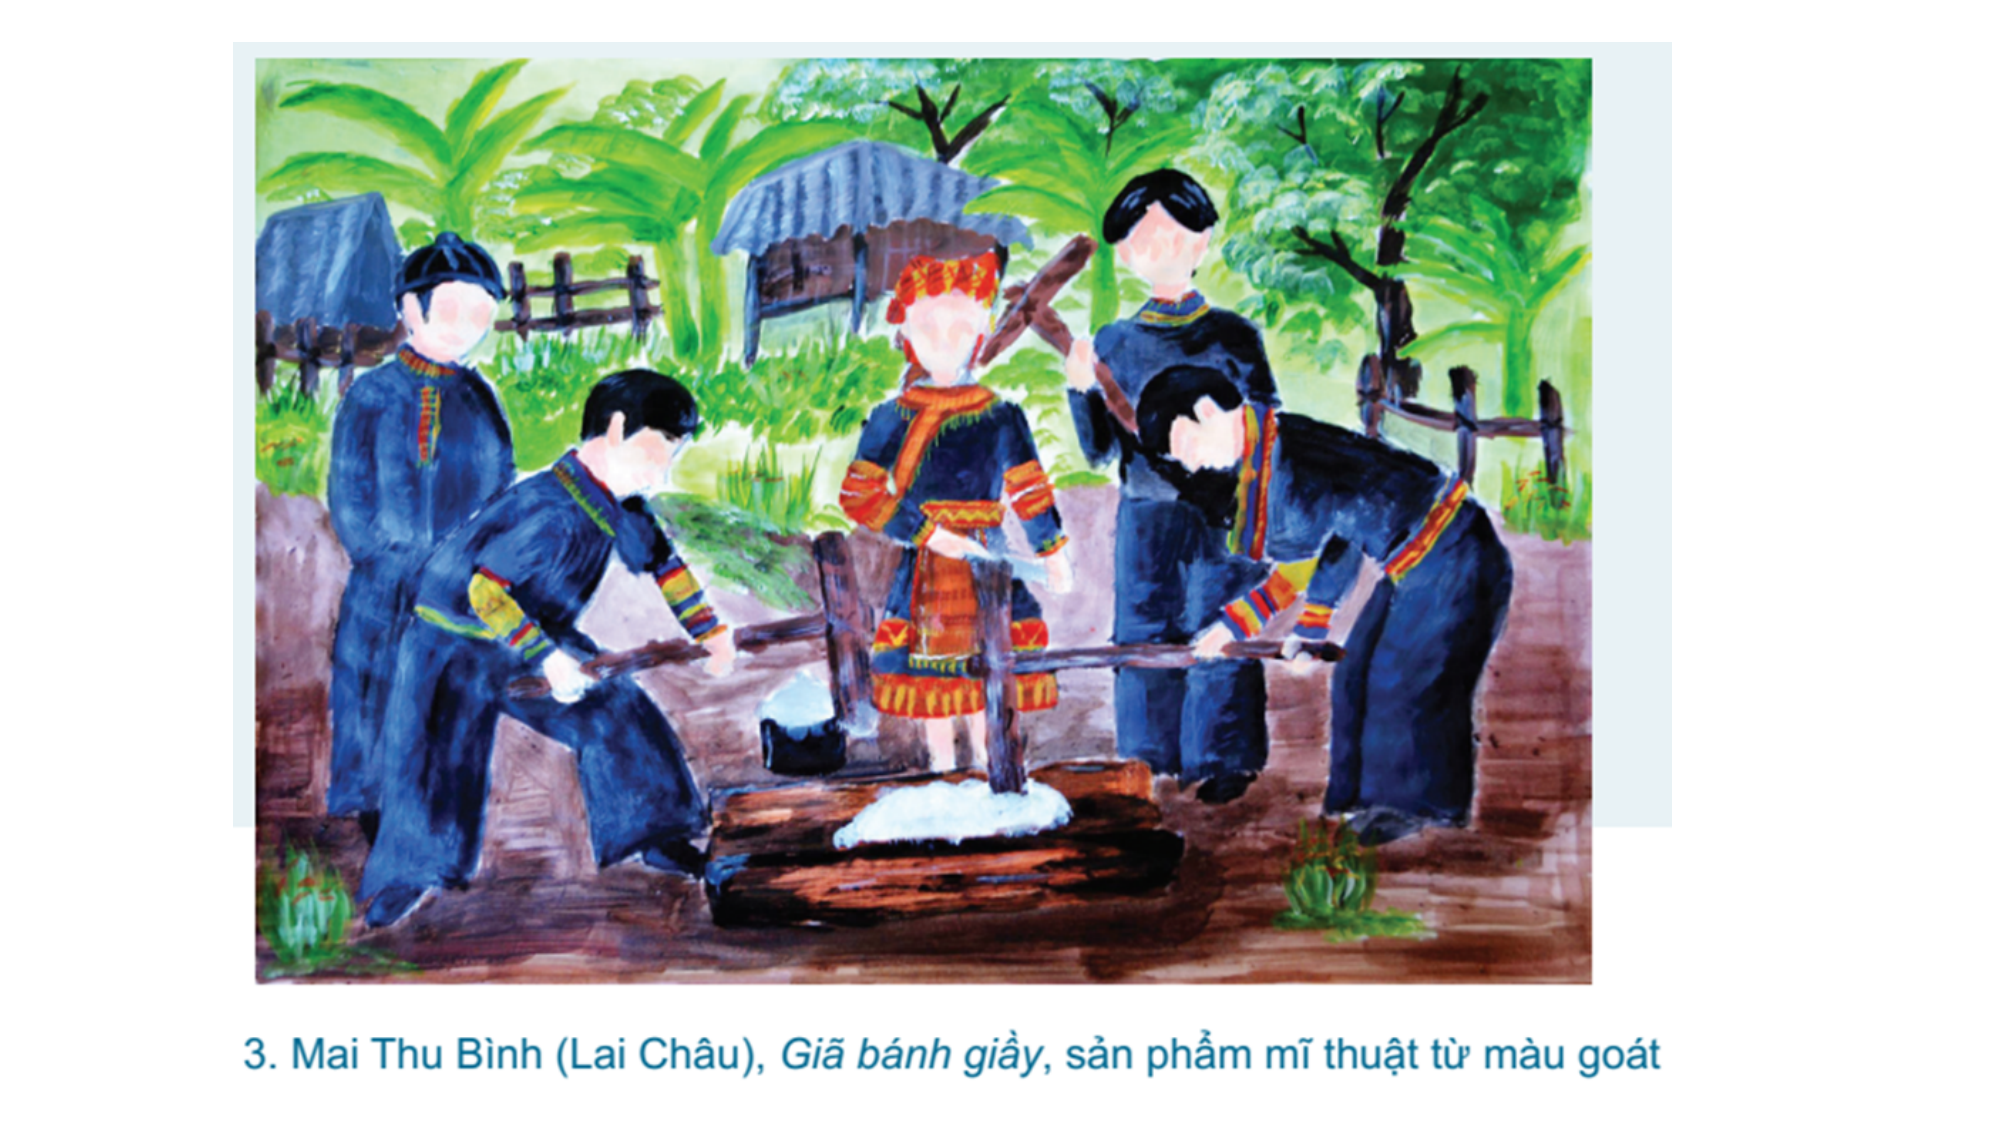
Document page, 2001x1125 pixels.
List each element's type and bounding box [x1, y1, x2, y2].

picture [233, 42, 1672, 1083]
